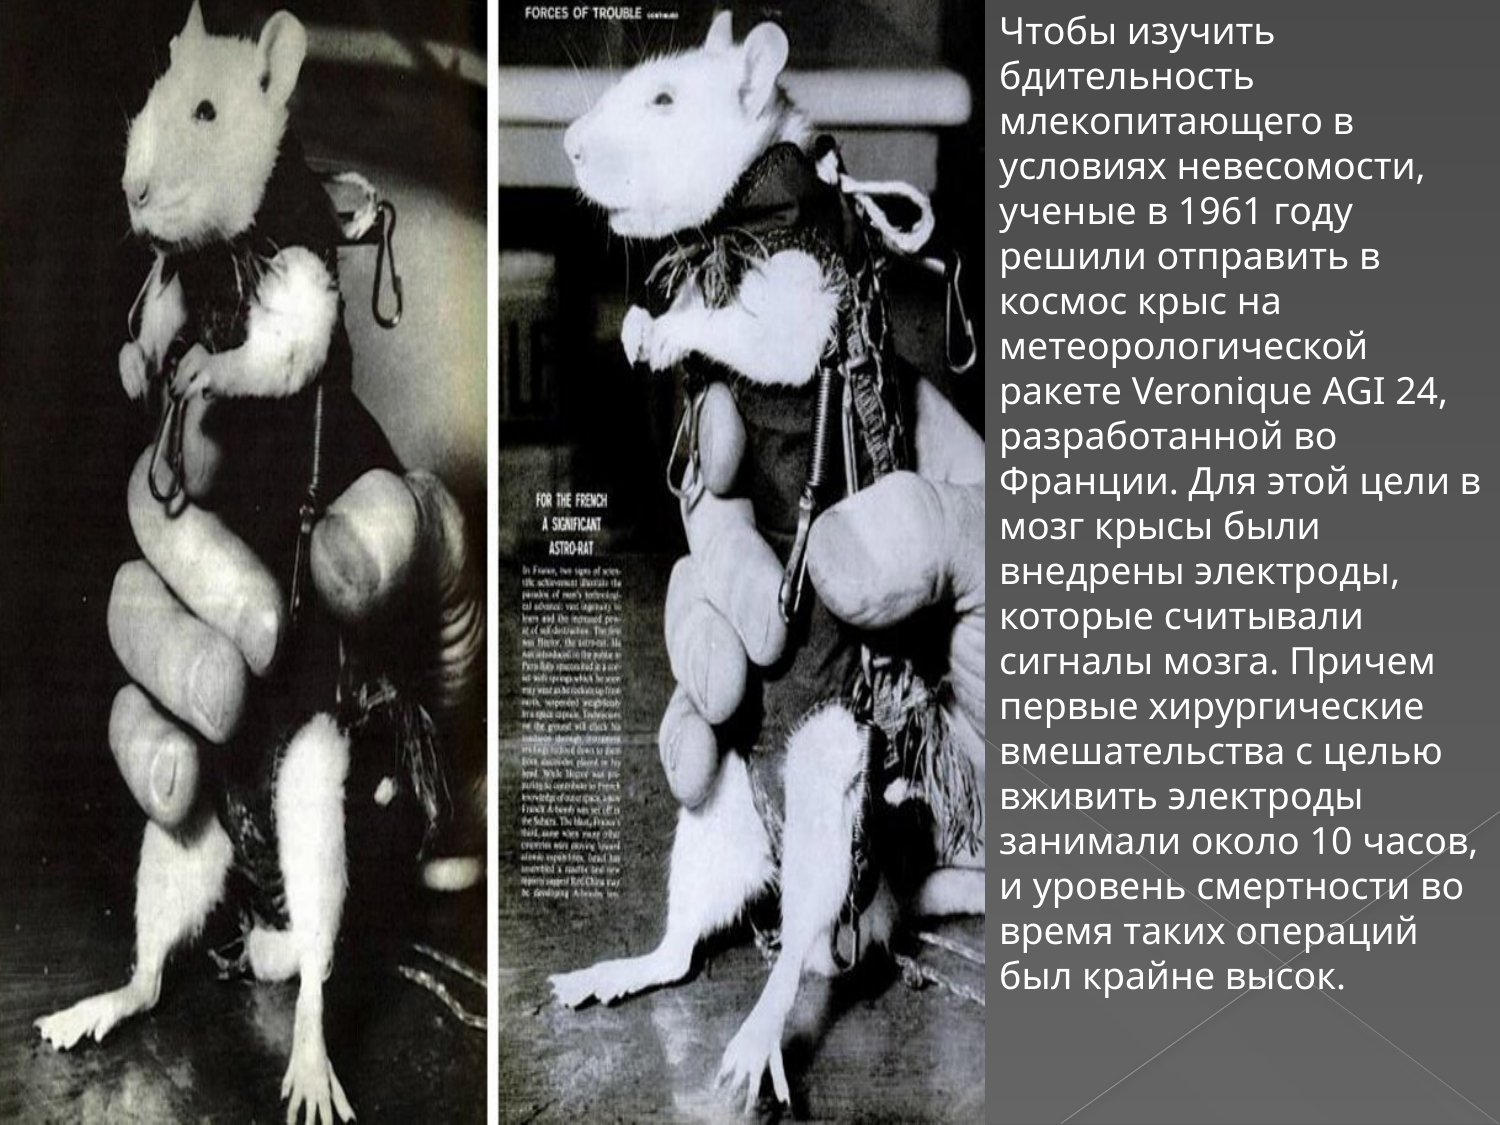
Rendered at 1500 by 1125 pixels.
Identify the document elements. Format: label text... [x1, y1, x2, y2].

text_box Чтобы изучить бдительность млекопитающего в условиях невесомости, ученые в 1961 году решили отправить в космос крыс на метеорологической ракете Veronique AGI 24, разработанной во Франции. Для этой цели в мозг крысы были внедрены электроды, которые считывали сигналы мозга. Причем первые хирургические вмешательства с целью вживить электроды занимали около 10 часов, и уровень смертности во время таких операций был крайне высок. [988, 0, 1500, 1005]
picture [0, 0, 985, 1125]
